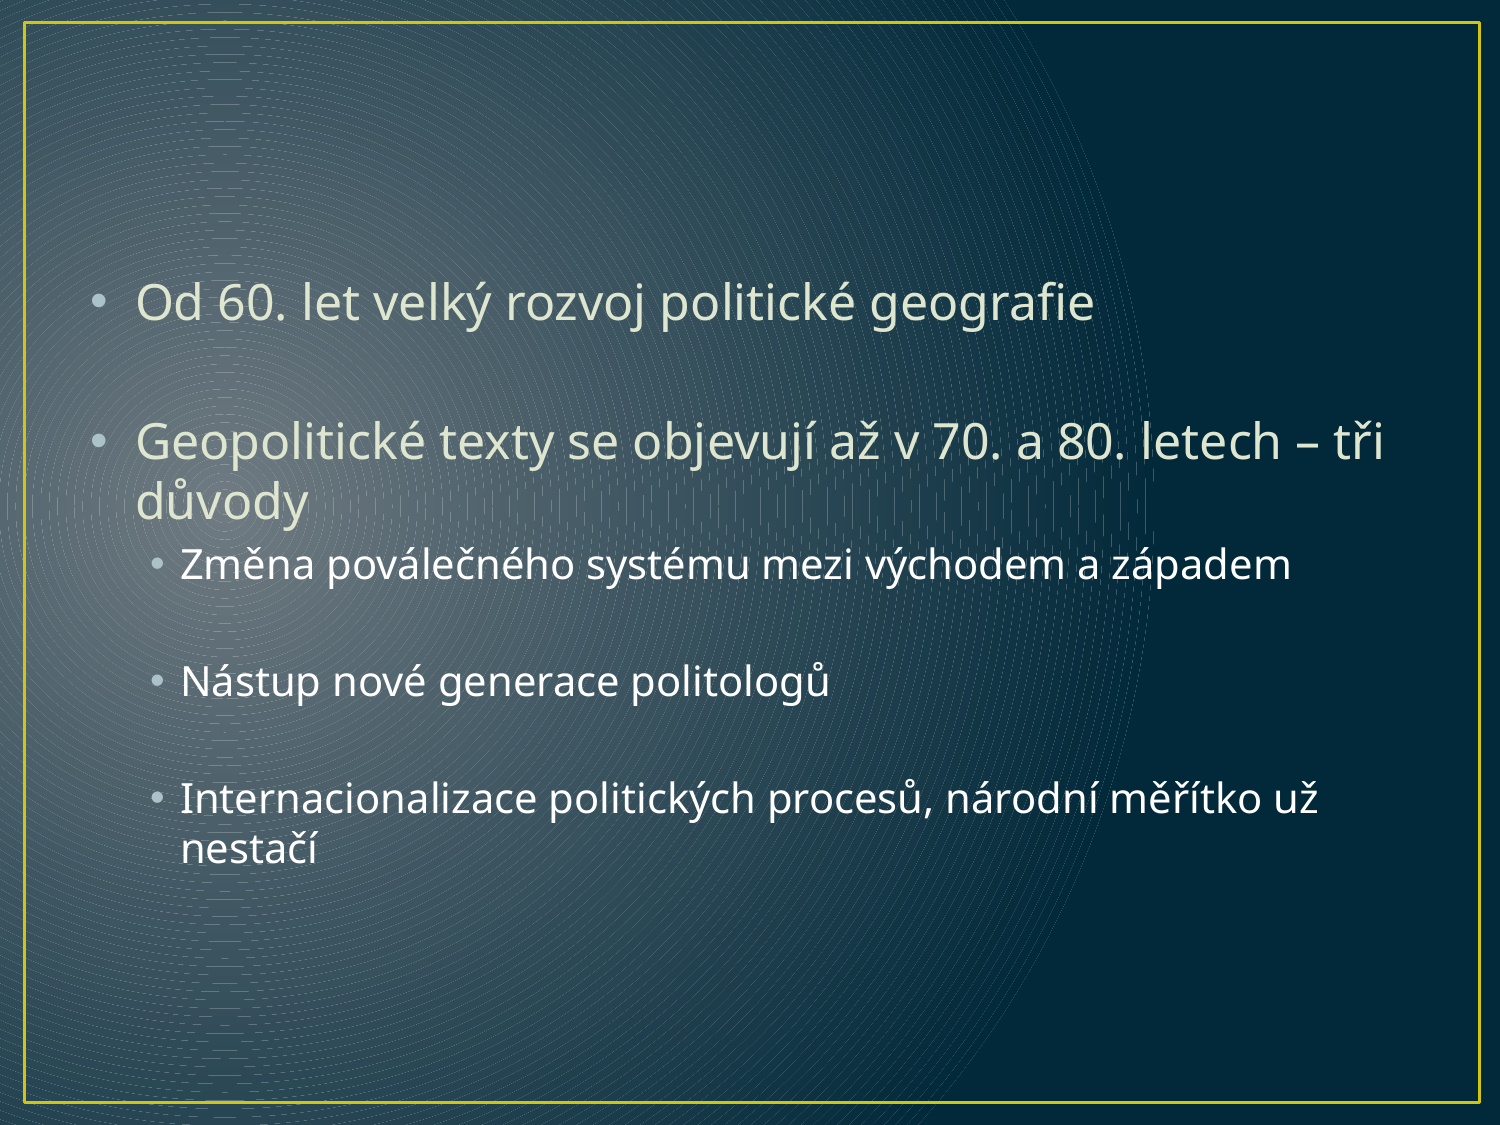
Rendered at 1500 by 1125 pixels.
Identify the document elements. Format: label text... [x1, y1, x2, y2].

list Od 60. let velký rozvoj politické geografie Geopolitické texty se objevují až v 70. a 80. letech – tři důvody Změna poválečného systému mezi východem a západem Nástup nové generace politologů Internacionalizace politických procesů, národní měřítko už nestačí [75, 262, 1425, 1005]
